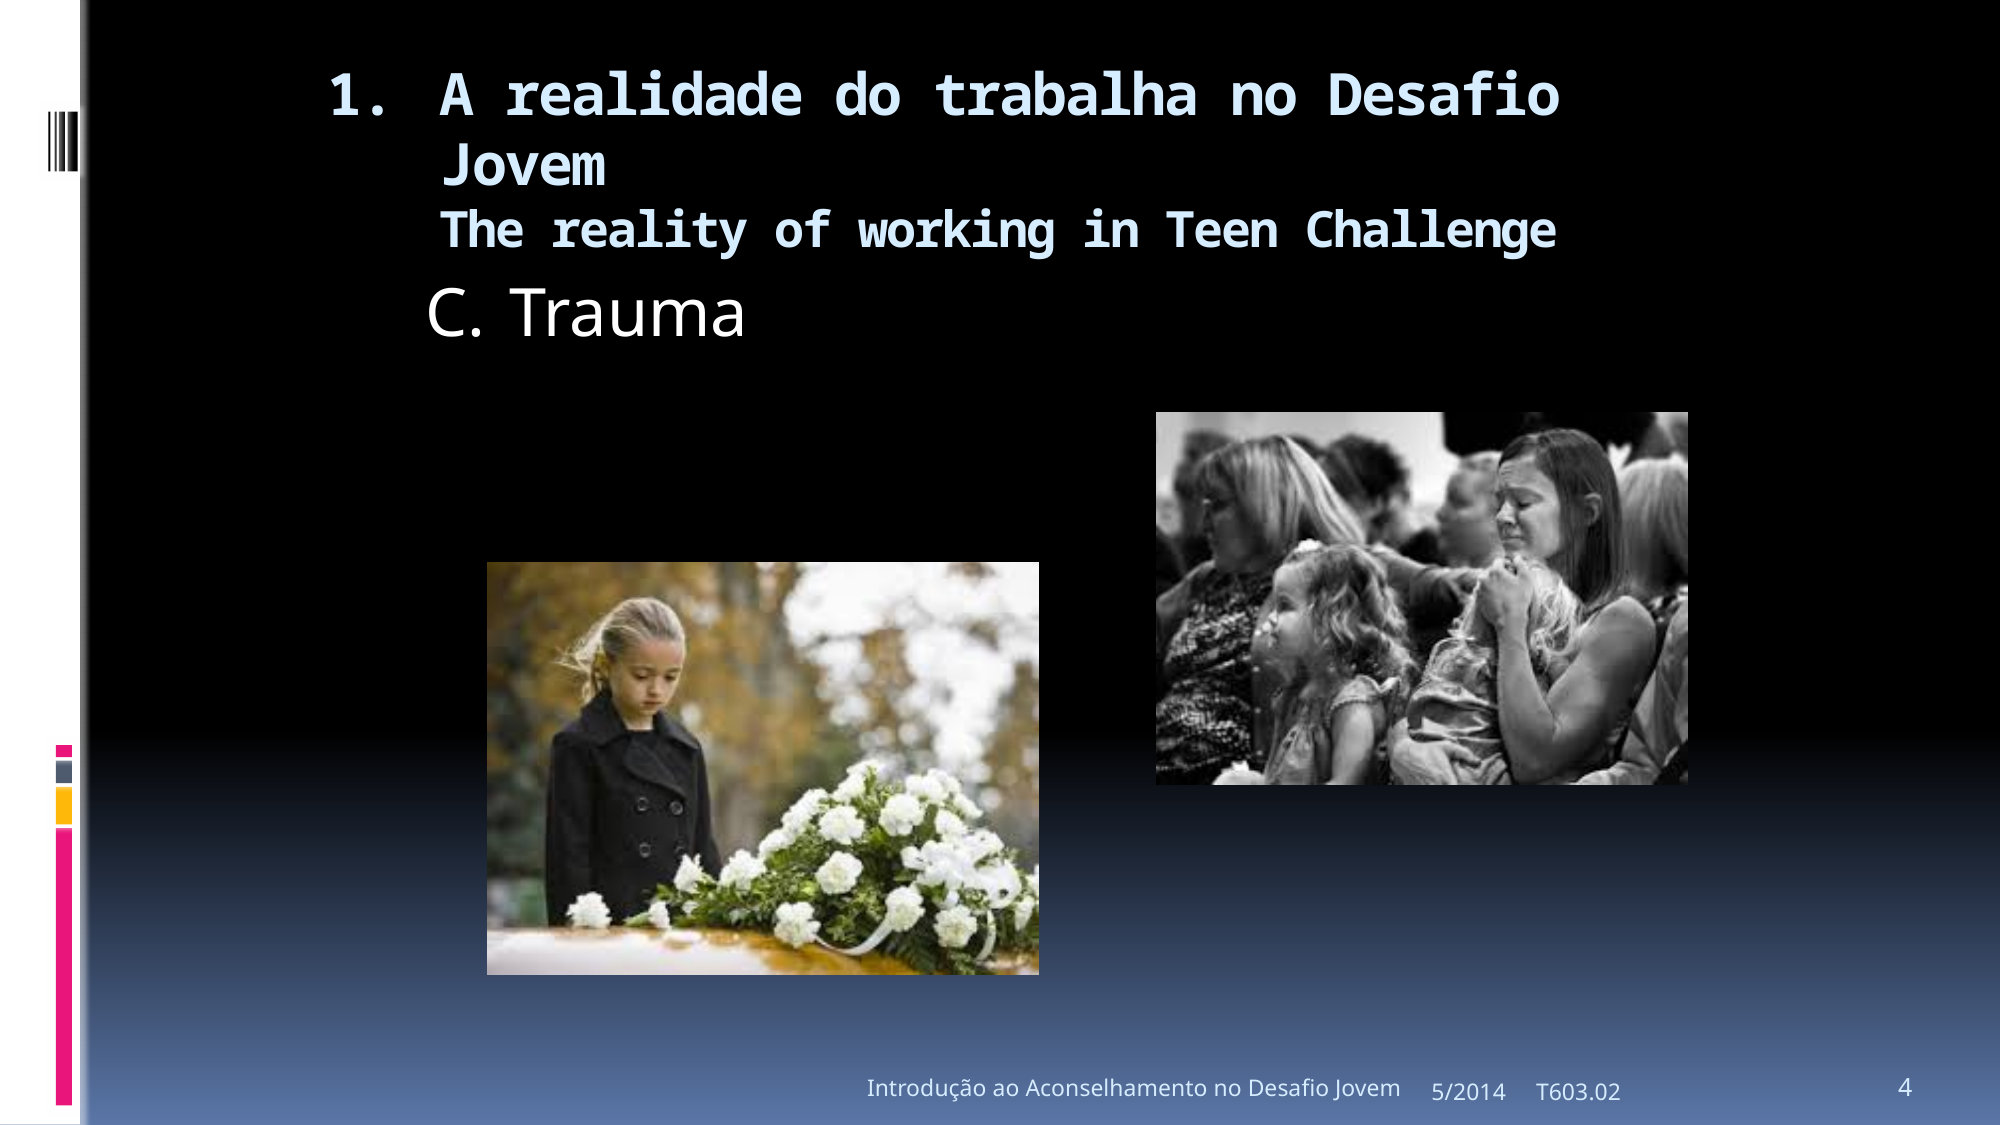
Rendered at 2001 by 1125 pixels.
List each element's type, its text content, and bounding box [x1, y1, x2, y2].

slide_number 4 [1883, 1052, 1984, 1113]
picture [487, 562, 1039, 976]
title 1. A realidade do trabalha no Desafio Jovem The reality of working in Teen Challenge [312, 50, 1725, 263]
list C. Trauma [399, 262, 1600, 438]
slide_number 5/2014 T603.02 [1417, 1052, 1883, 1113]
footer Introdução ao Aconselhamento no Desafio Jovem [200, 1052, 1417, 1113]
picture [1156, 411, 1688, 786]
